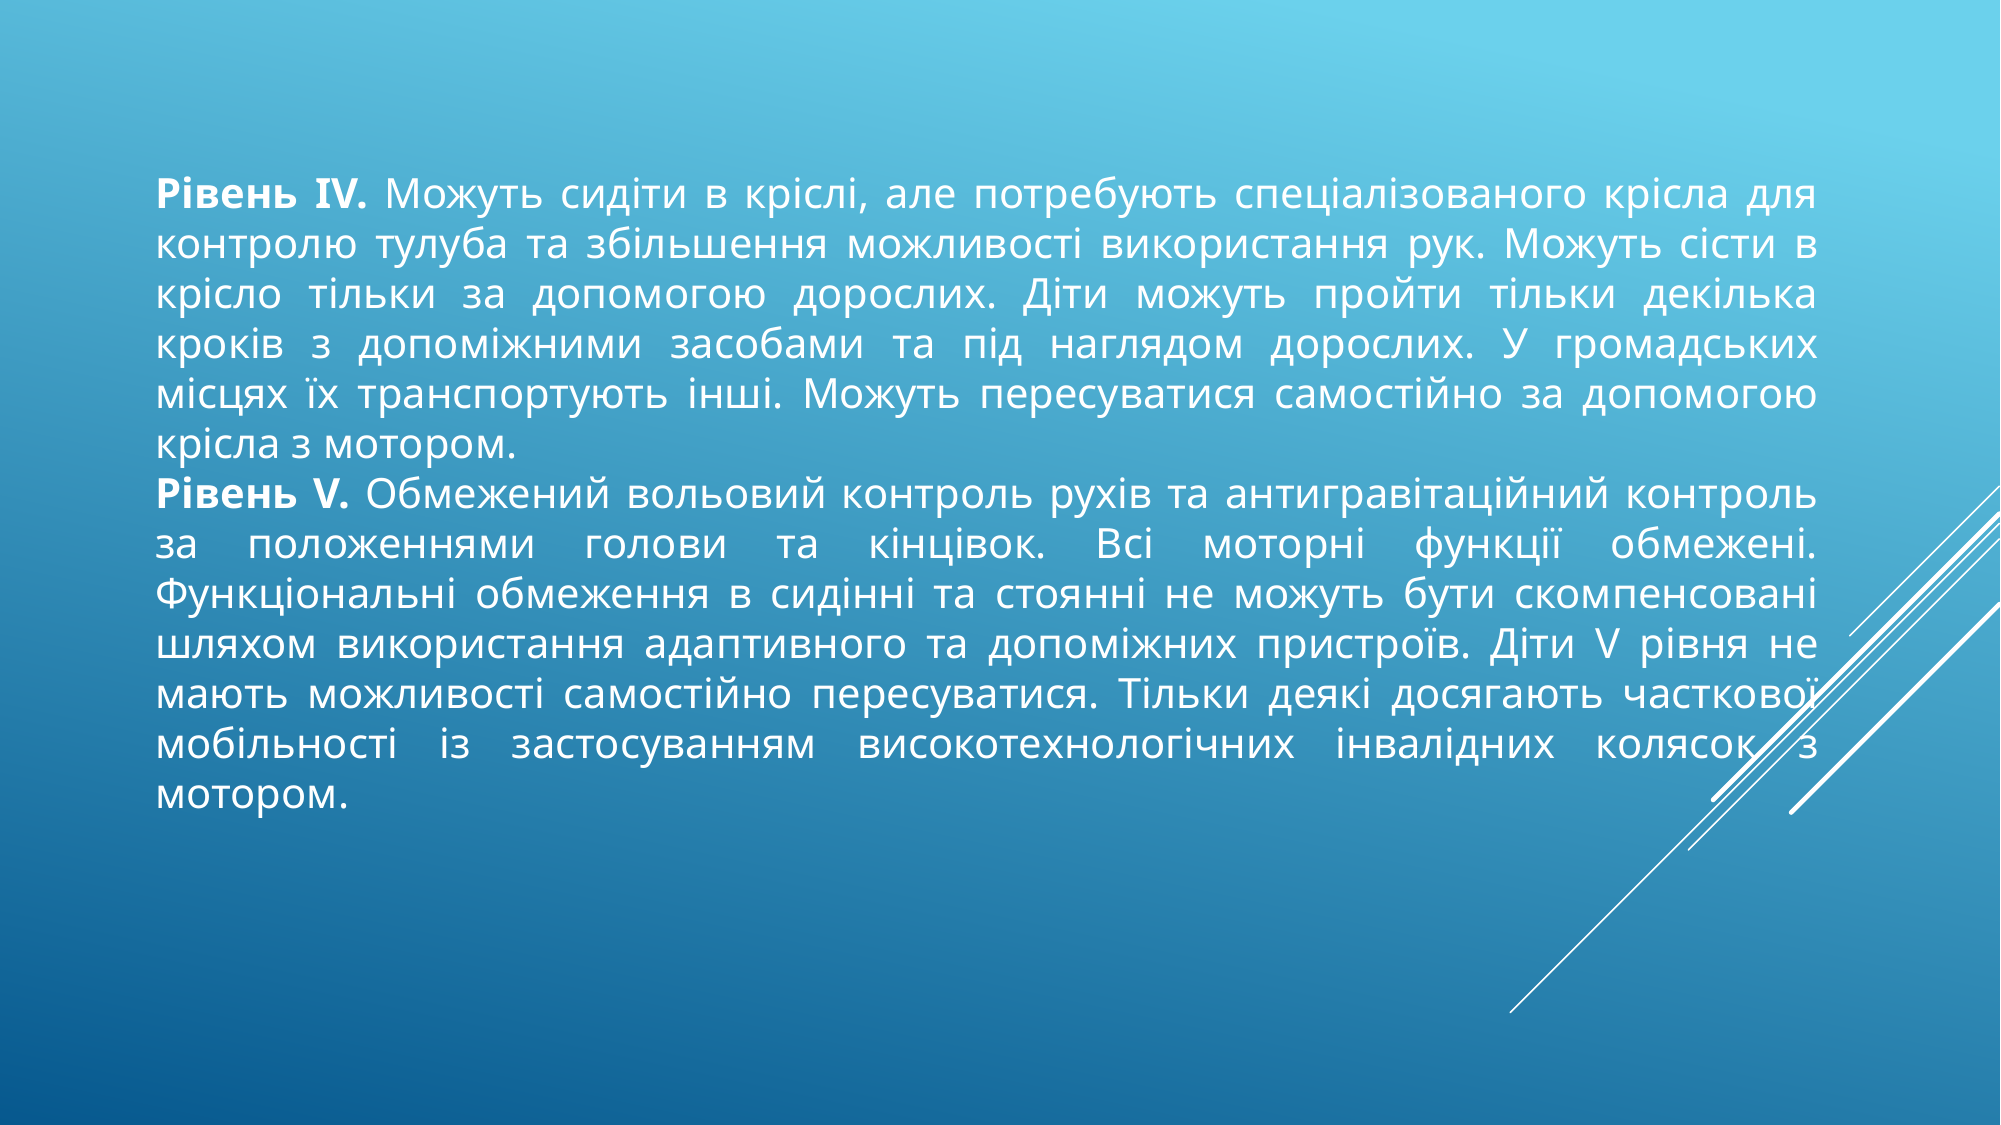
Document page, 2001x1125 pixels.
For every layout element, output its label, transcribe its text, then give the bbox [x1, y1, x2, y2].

text_box Рівень IV. Можуть сидіти в кріслі, але потребують спеціалізованого крісла для контролю тулуба та збільшення можливості використання рук. Можуть сісти в крісло тільки за допомогою дорослих. Діти можуть пройти тільки декілька кроків з допоміжними засобами та під наглядом дорослих. У громадських місцях їх транспортують інші. Можуть пересуватися самостійно за допомогою крісла з мотором. Рівень V. Обмежений вольовий контроль рухів та антигравітаційний контроль за положеннями голови та кінцівок. Всі моторні функції обмежені. Функціональні обмеження в сидінні та стоянні не можуть бути скомпенсовані шляхом використання адаптивного та допоміжних пристроїв. Діти V рівня не мають можливості самостійно пересуватися. Тільки деякі досягають часткової мобільності із застосуванням високотехнологічних інвалідних колясок з мотором. [140, 159, 1834, 825]
